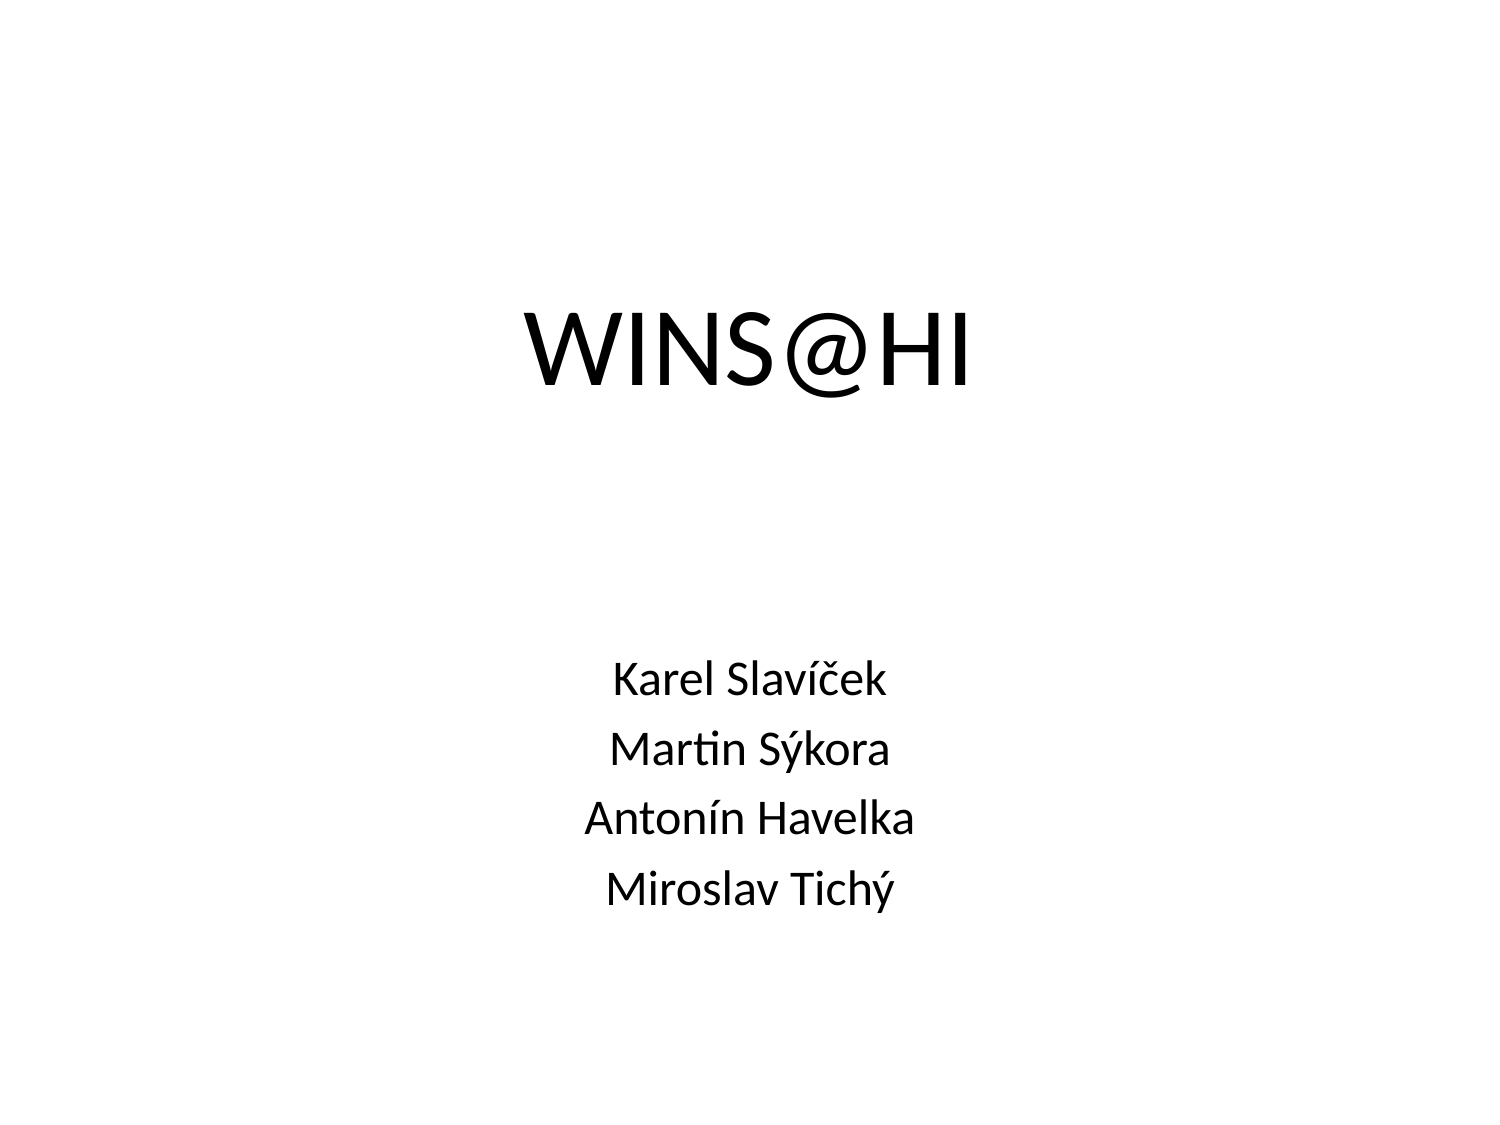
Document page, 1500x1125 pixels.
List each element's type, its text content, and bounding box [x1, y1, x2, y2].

subtitle Karel Slavíček Martin Sýkora Antonín Havelka Miroslav Tichý [225, 637, 1275, 925]
title WINS@HI [112, 219, 1388, 461]
